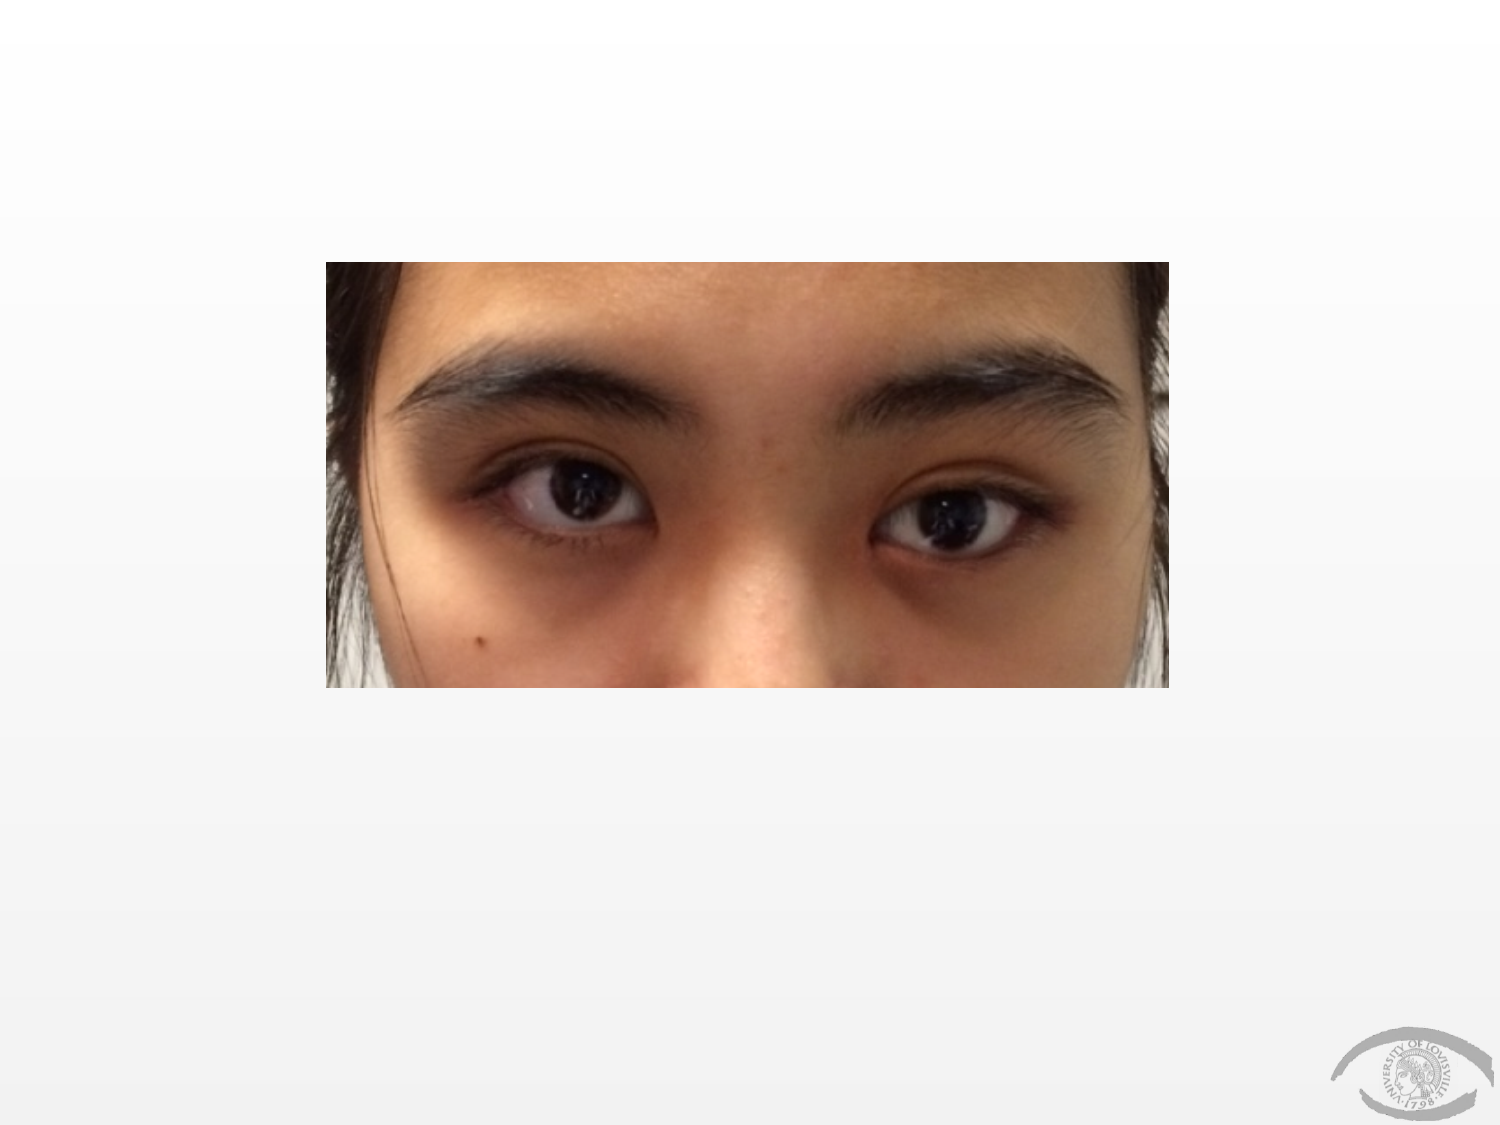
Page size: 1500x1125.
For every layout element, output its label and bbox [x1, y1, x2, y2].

picture [326, 52, 1169, 898]
picture [1329, 1025, 1496, 1123]
